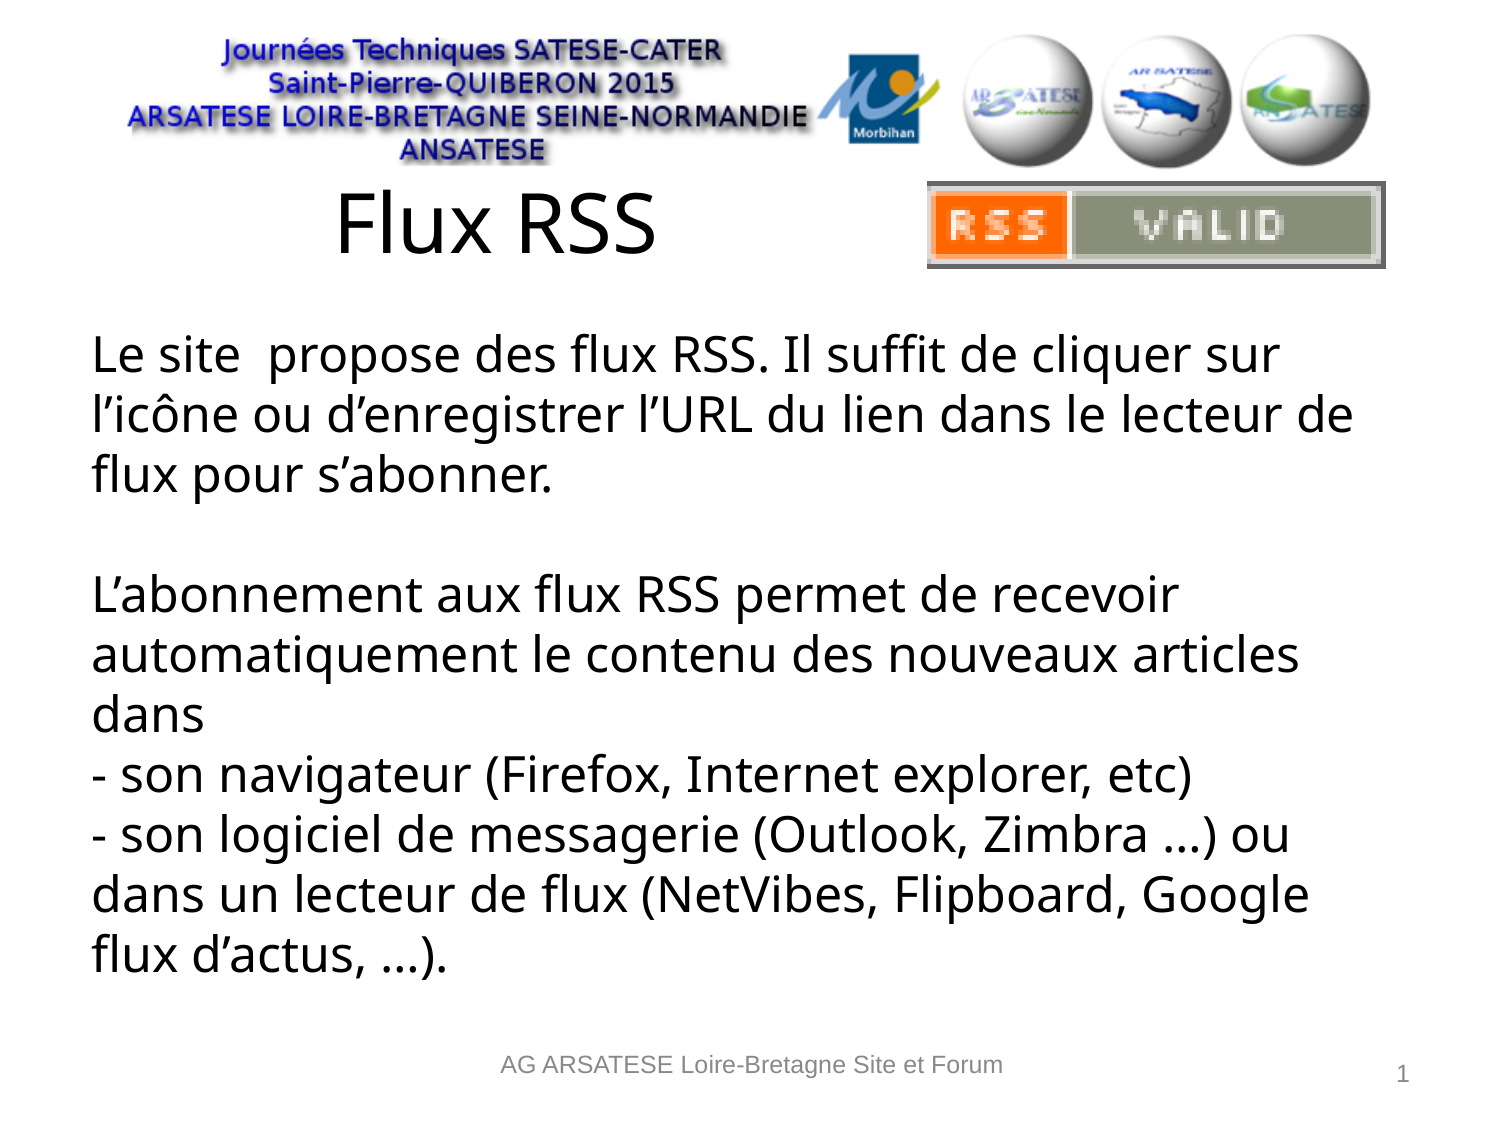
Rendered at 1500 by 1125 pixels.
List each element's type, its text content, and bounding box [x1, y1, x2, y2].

text_box Flux RSS [53, 172, 921, 268]
picture [123, 30, 1397, 280]
text_box Le site propose des flux RSS. Il suffit de cliquer sur l’icône ou d’enregistrer l’URL du lien dans le lecteur de flux pour s’abonner. L’abonnement aux flux RSS permet de recevoir automatiquement le contenu des nouveaux articles dans - son navigateur (Firefox, Internet explorer, etc) - son logiciel de messagerie (Outlook, Zimbra …) ou dans un lecteur de flux (NetVibes, Flipboard, Google flux d’actus, …). [76, 314, 1388, 988]
text_box AG ARSATESE Loire-Bretagne Site et Forum [76, 1024, 1436, 1103]
